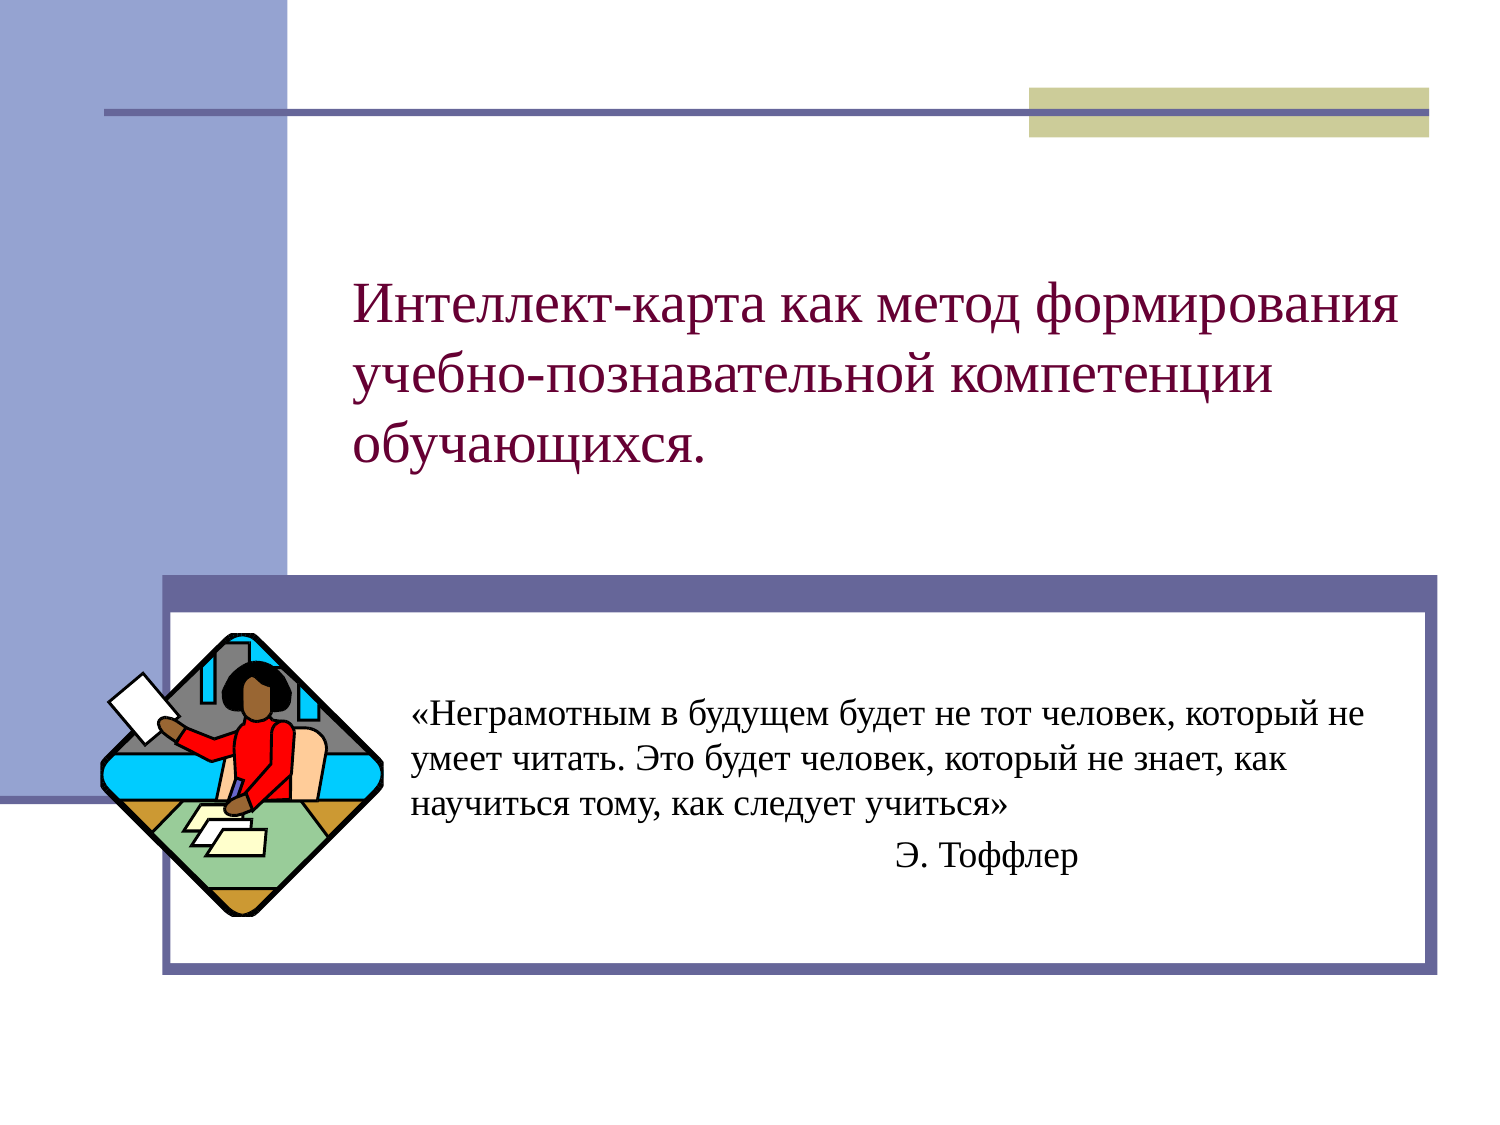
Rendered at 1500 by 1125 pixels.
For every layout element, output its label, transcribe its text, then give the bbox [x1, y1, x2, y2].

subtitle «Неграмотным в будущем будет не тот человек, который не умеет читать. Это будет человек, который не знает, как научиться тому, как следует учиться» Э. Тоффлер [395, 649, 1448, 913]
picture [100, 633, 384, 917]
title Интеллект-карта как метод формирования учебно-познавательной компетенции обучающихся. [337, 187, 1426, 551]
